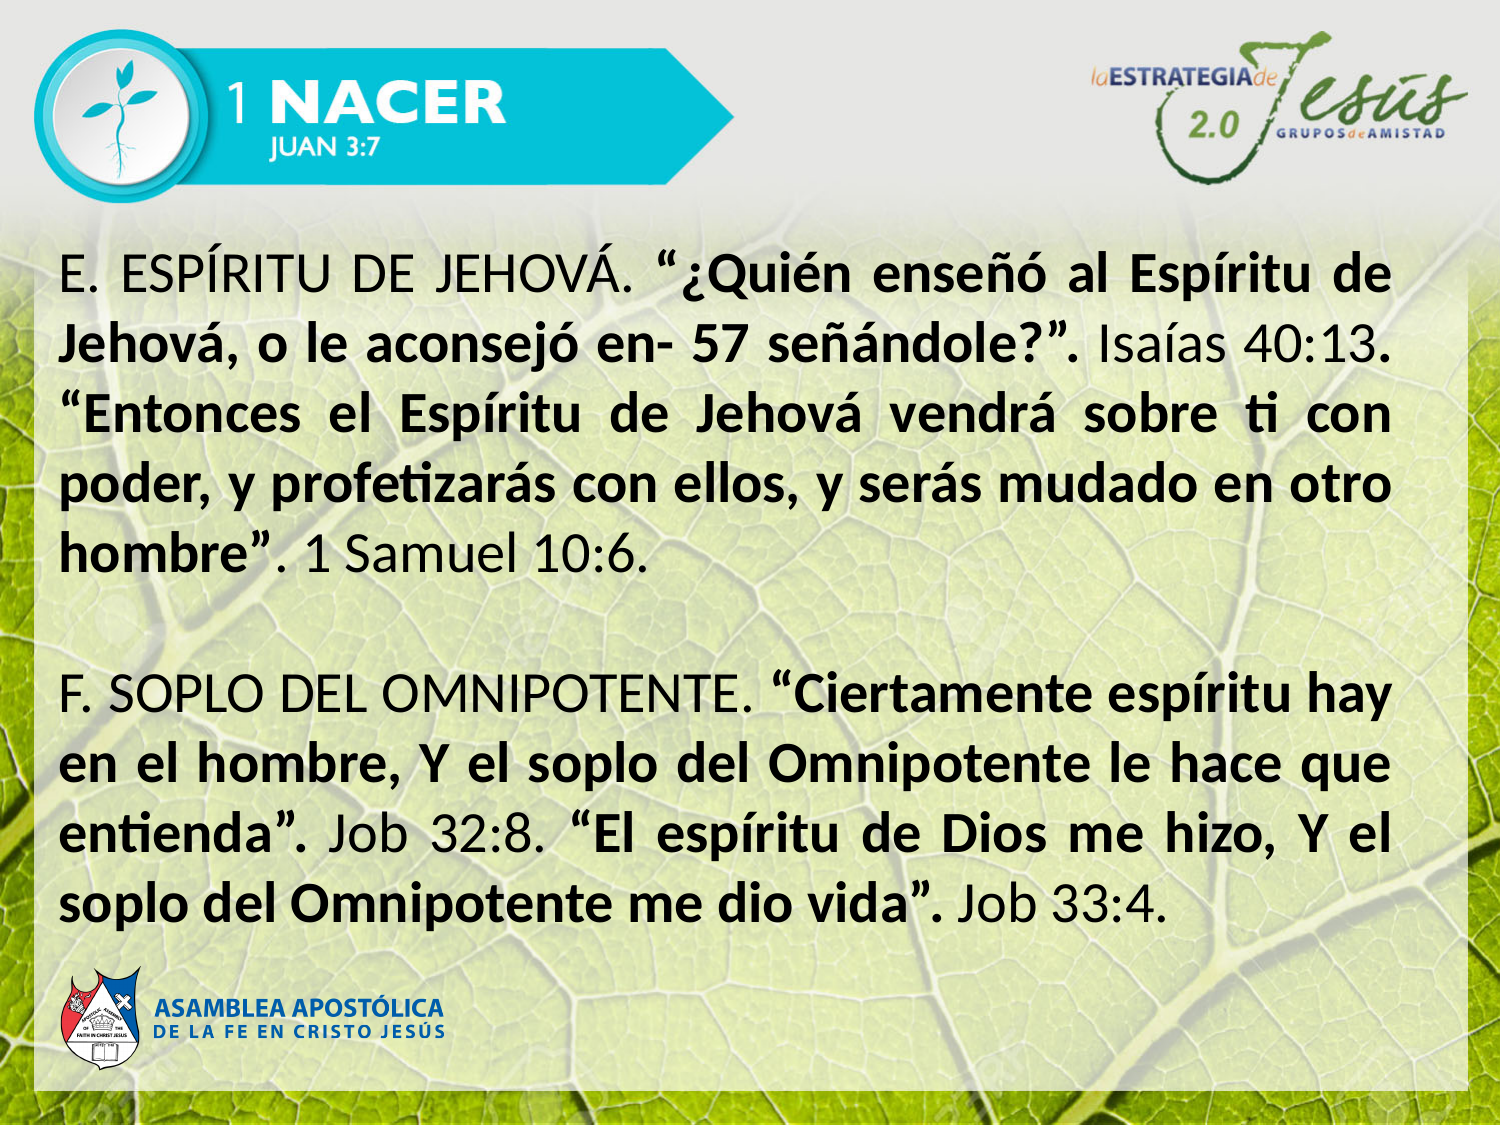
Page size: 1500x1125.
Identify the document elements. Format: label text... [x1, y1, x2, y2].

picture [0, 0, 1500, 1125]
text_box E. ESPÍRITU DE JEHOVÁ. “¿Quién enseñó al Espíritu de Jehová, o le aconsejó en- 57 señándole?”. Isaías 40:13. “Entonces el Espíritu de Jehová vendrá sobre ti con poder, y profetizarás con ellos, y serás mudado en otro hombre”. 1 Samuel 10:6. F. SOPLO DEL OMNIPOTENTE. “Ciertamente espíritu hay en el hombre, Y el soplo del Omnipotente le hace que entienda”. Job 32:8. “El espíritu de Dios me hizo, Y el soplo del Omnipotente me dio vida”. Job 33:4. [43, 226, 1408, 942]
